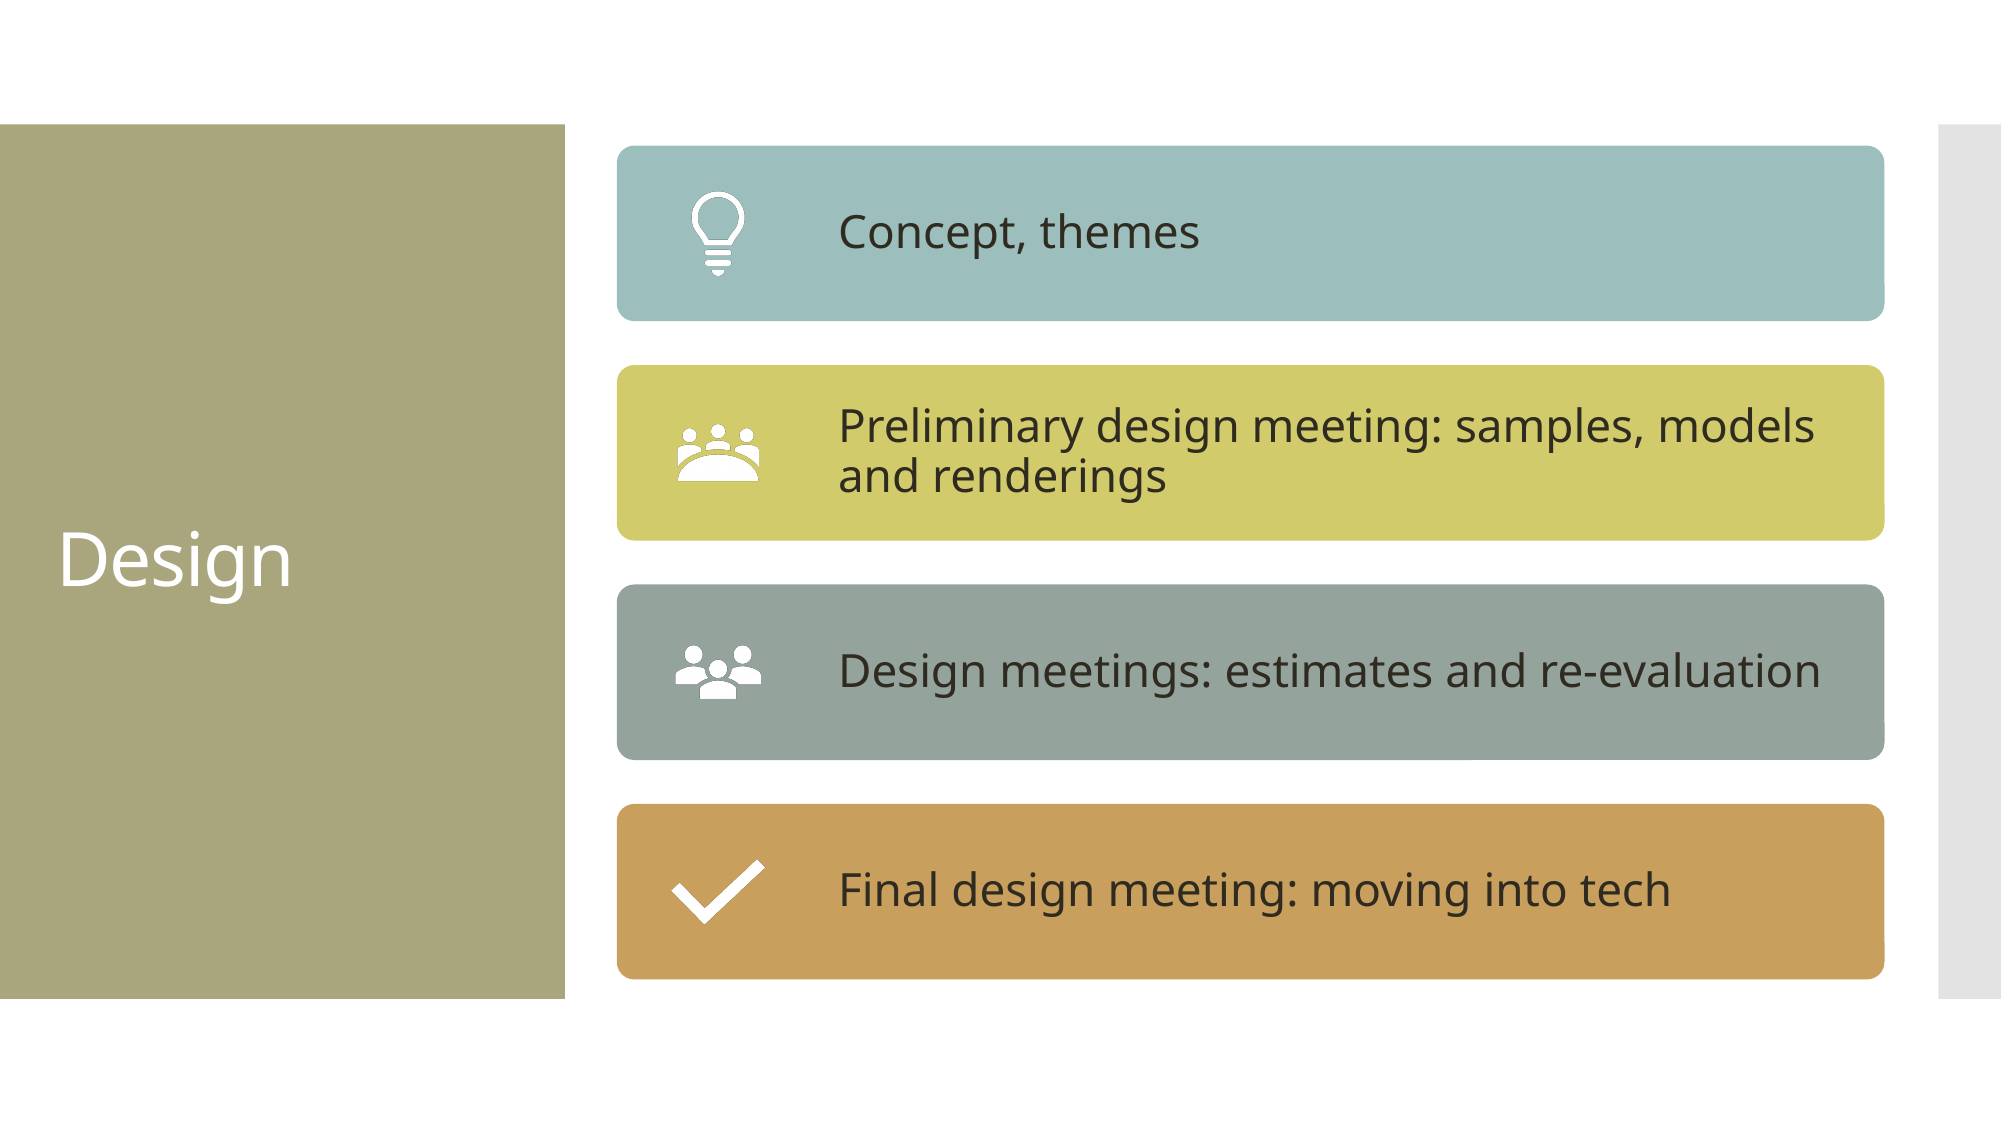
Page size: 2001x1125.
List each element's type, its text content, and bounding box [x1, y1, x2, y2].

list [616, 145, 1885, 980]
title Design [41, 184, 525, 940]
